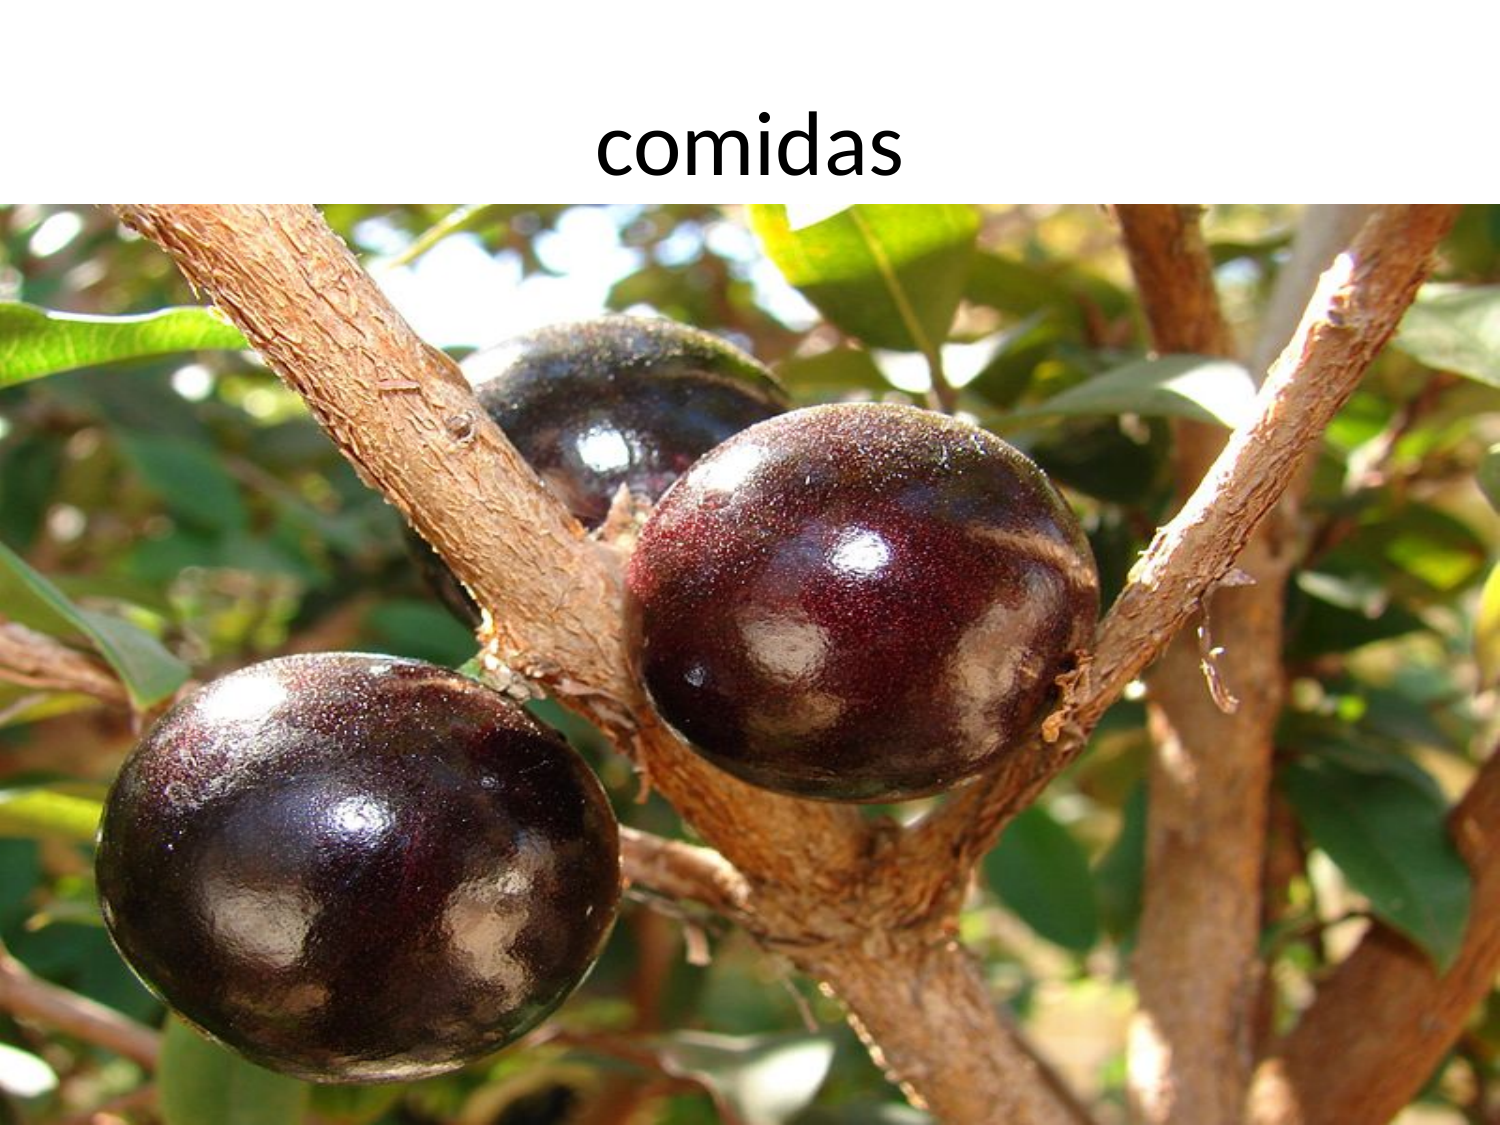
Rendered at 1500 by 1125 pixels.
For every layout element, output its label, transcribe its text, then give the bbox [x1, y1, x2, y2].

picture [0, 204, 1500, 1125]
title comidas [75, 45, 1425, 203]
